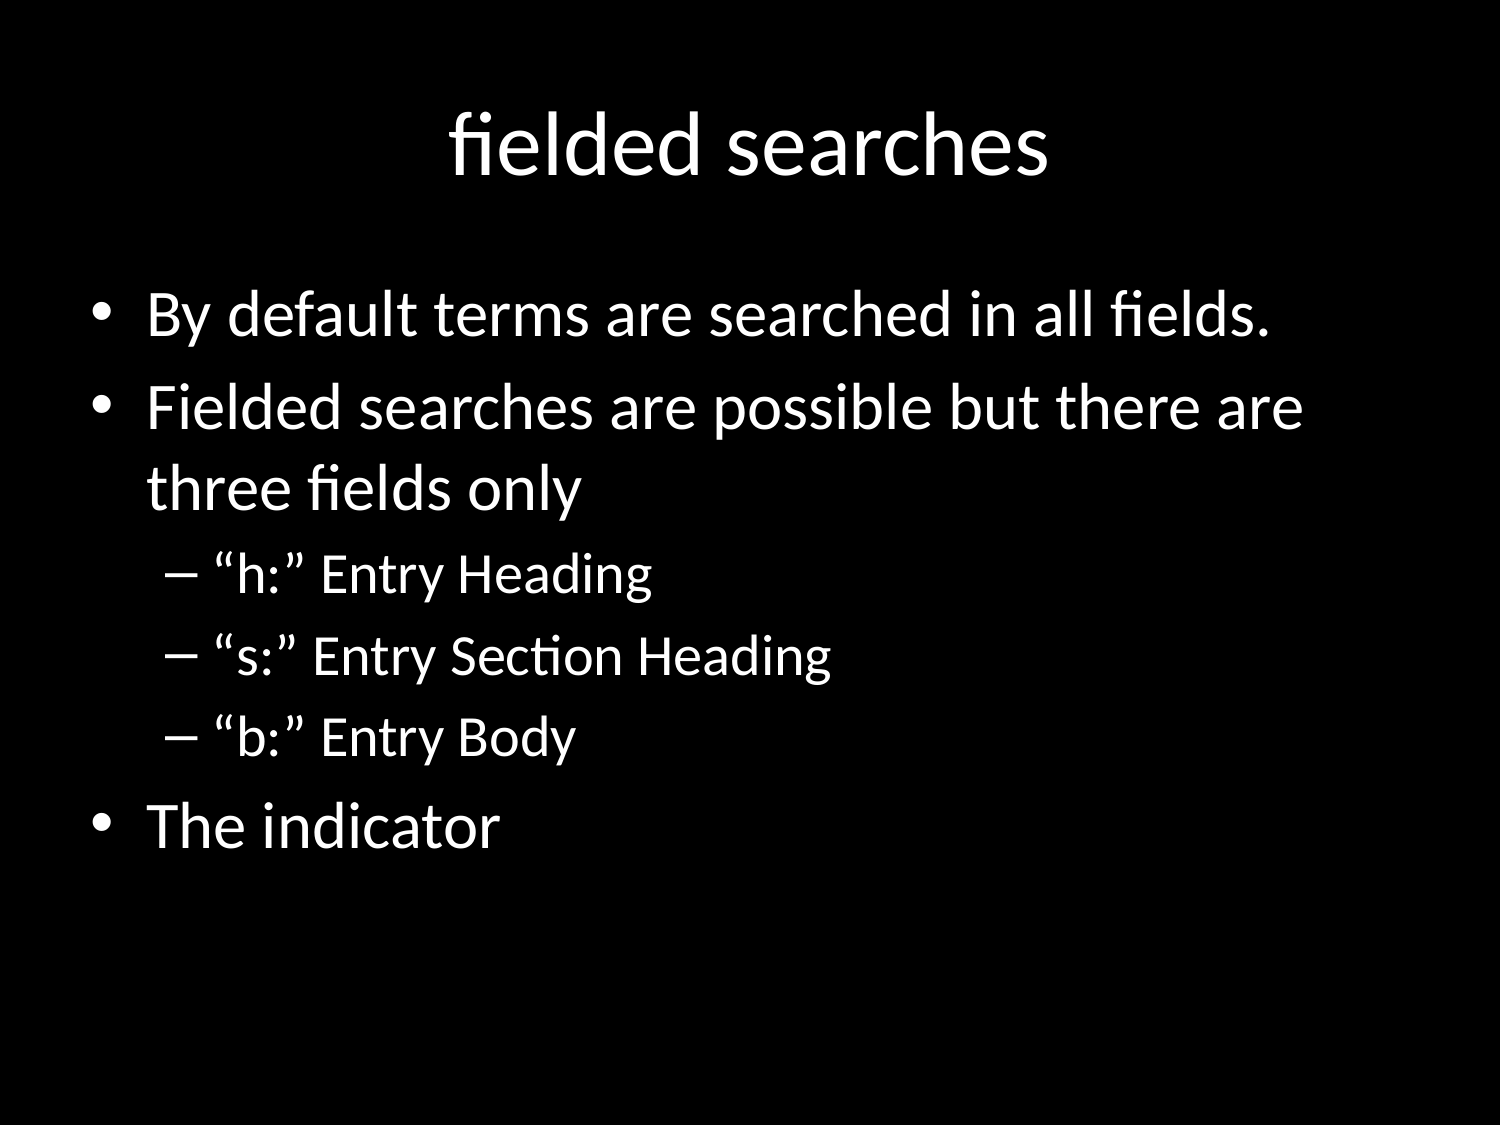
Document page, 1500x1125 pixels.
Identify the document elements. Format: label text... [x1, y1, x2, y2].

title fielded searches [74, 44, 1426, 233]
list By default terms are searched in all fields. Fielded searches are possible but there are three fields only “h:” Entry Heading “s:” Entry Section Heading “b:” Entry Body The indicator [74, 262, 1426, 1006]
